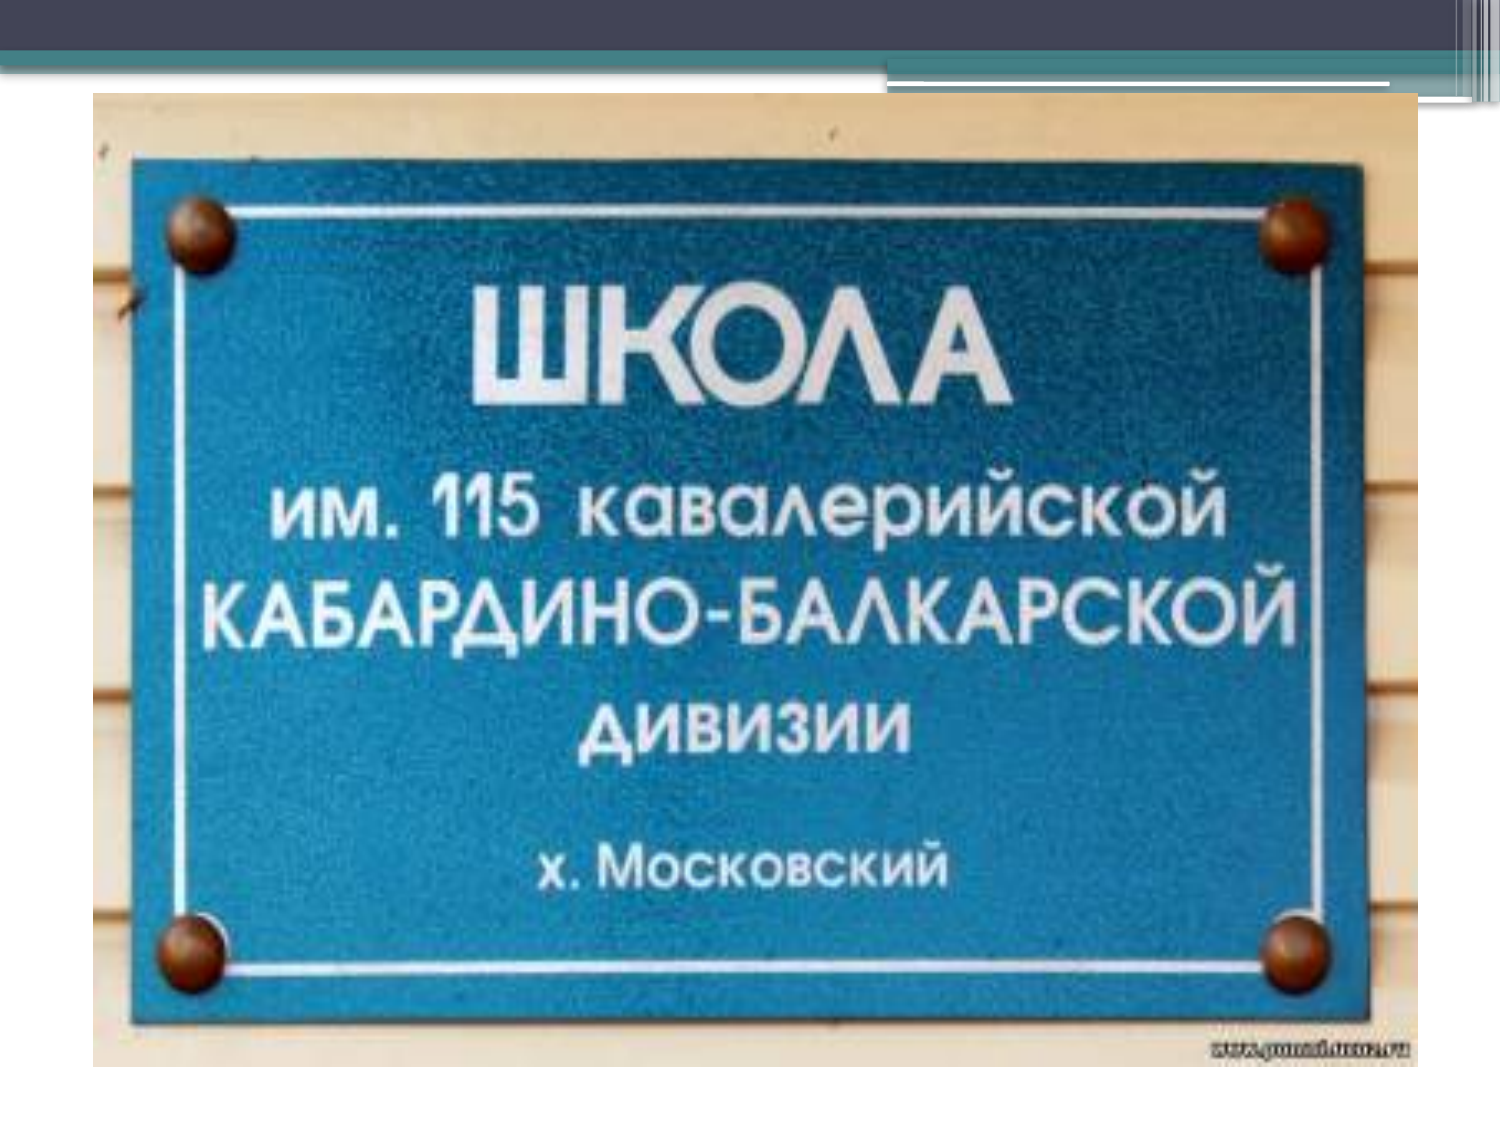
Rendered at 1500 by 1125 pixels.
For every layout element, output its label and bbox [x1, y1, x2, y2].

list [93, 93, 1419, 1067]
